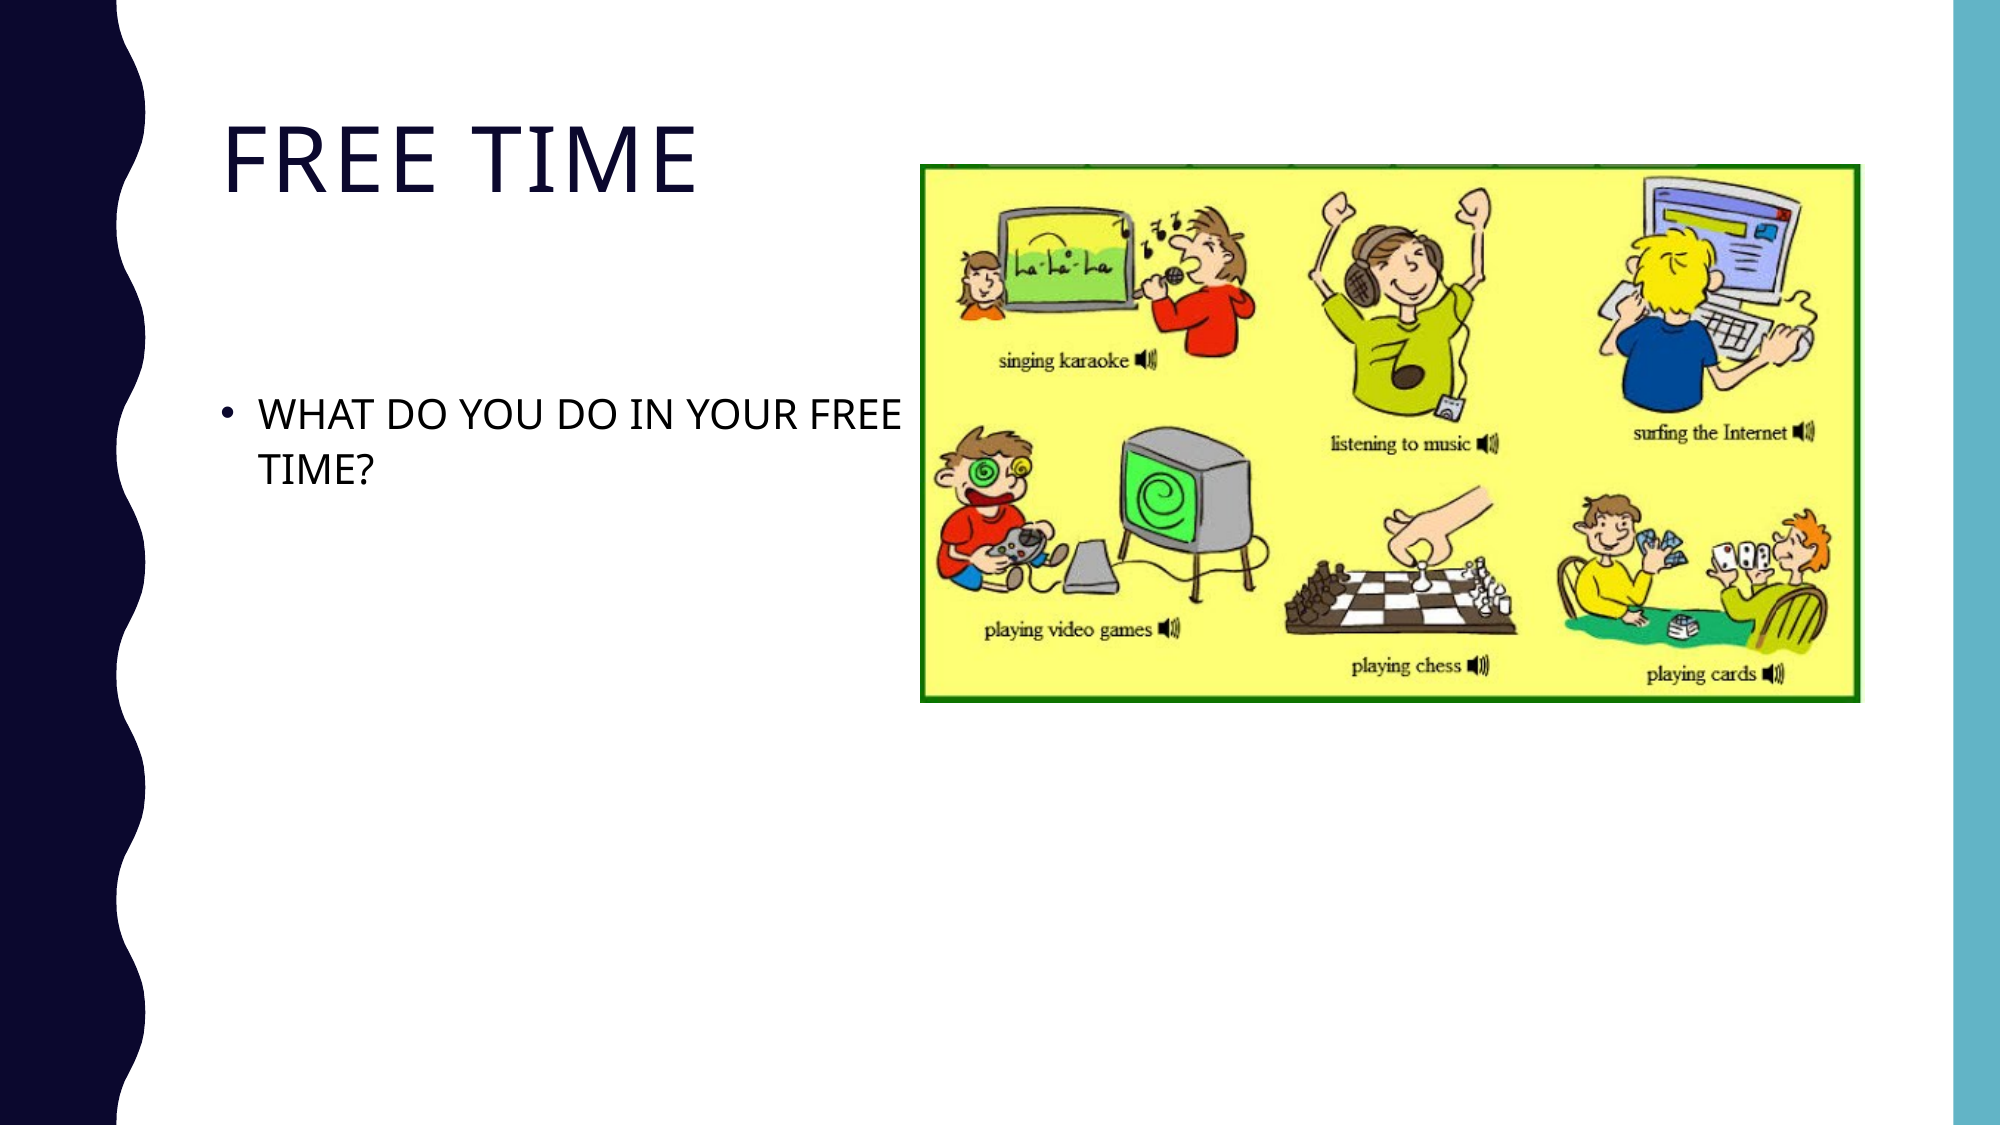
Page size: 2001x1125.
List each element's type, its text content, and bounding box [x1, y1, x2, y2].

list WHAT DO YOU DO IN YOUR FREE TIME? [205, 375, 922, 965]
title FREE TIME [205, 105, 921, 323]
picture [920, 164, 1865, 703]
